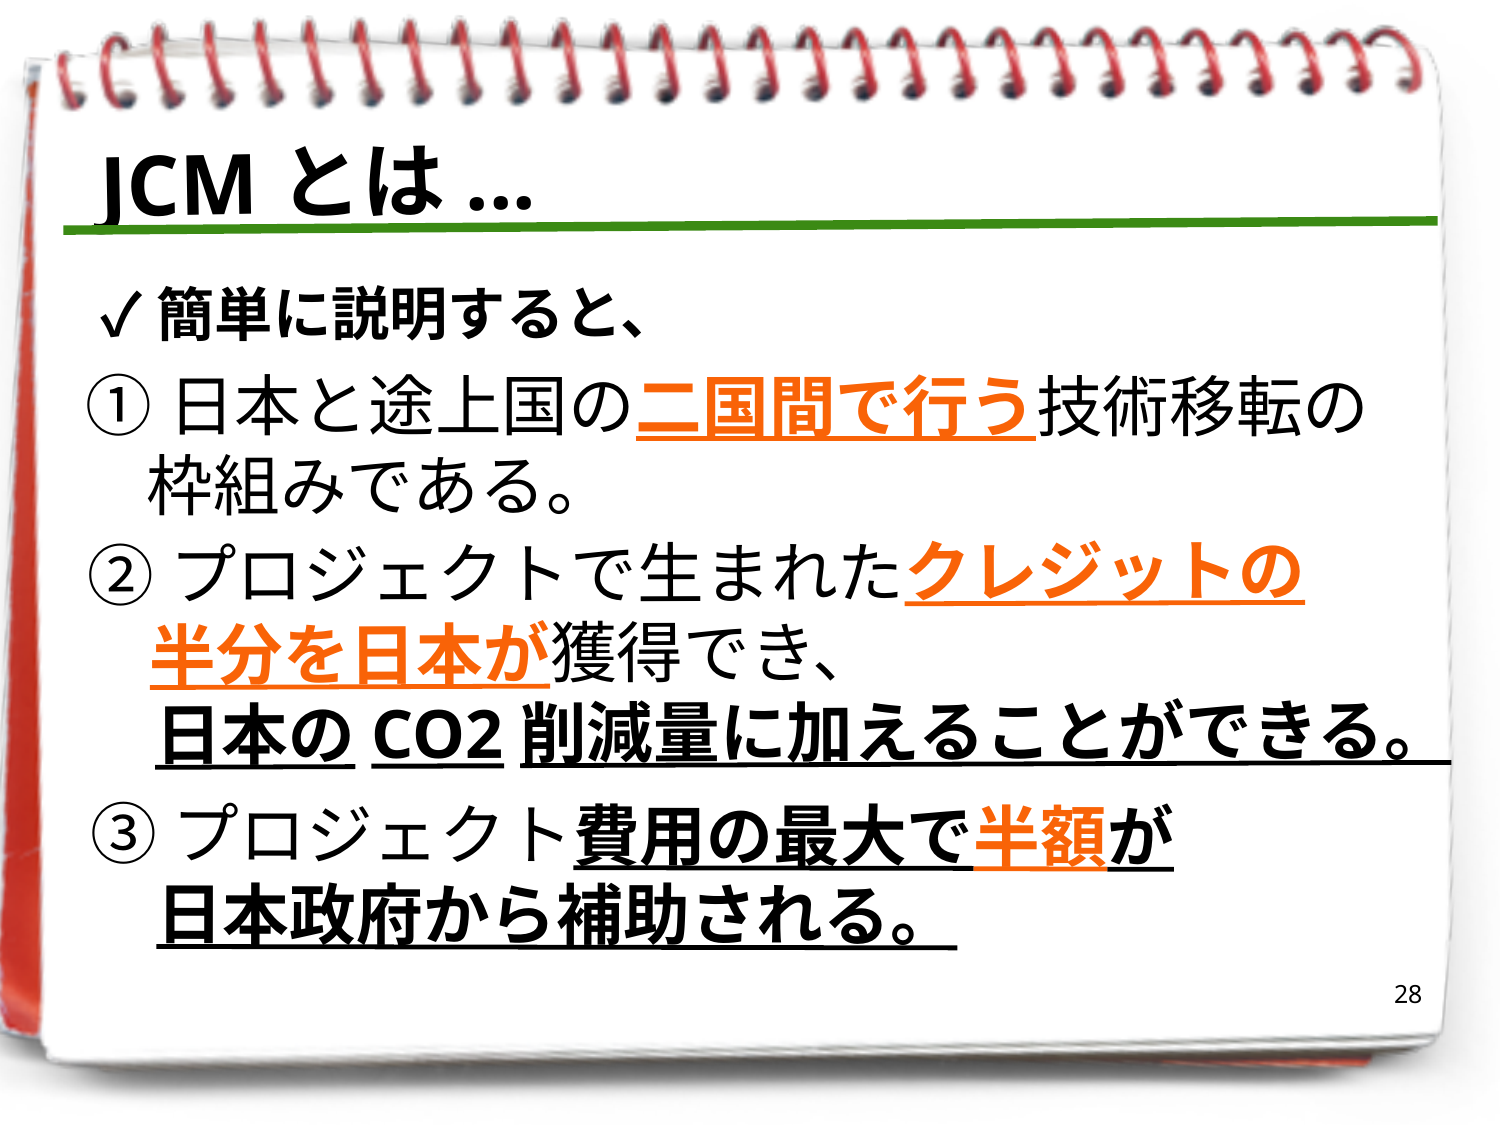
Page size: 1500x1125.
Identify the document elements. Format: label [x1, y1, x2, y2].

picture [0, 0, 1500, 1125]
text_box [63, 220, 1438, 231]
